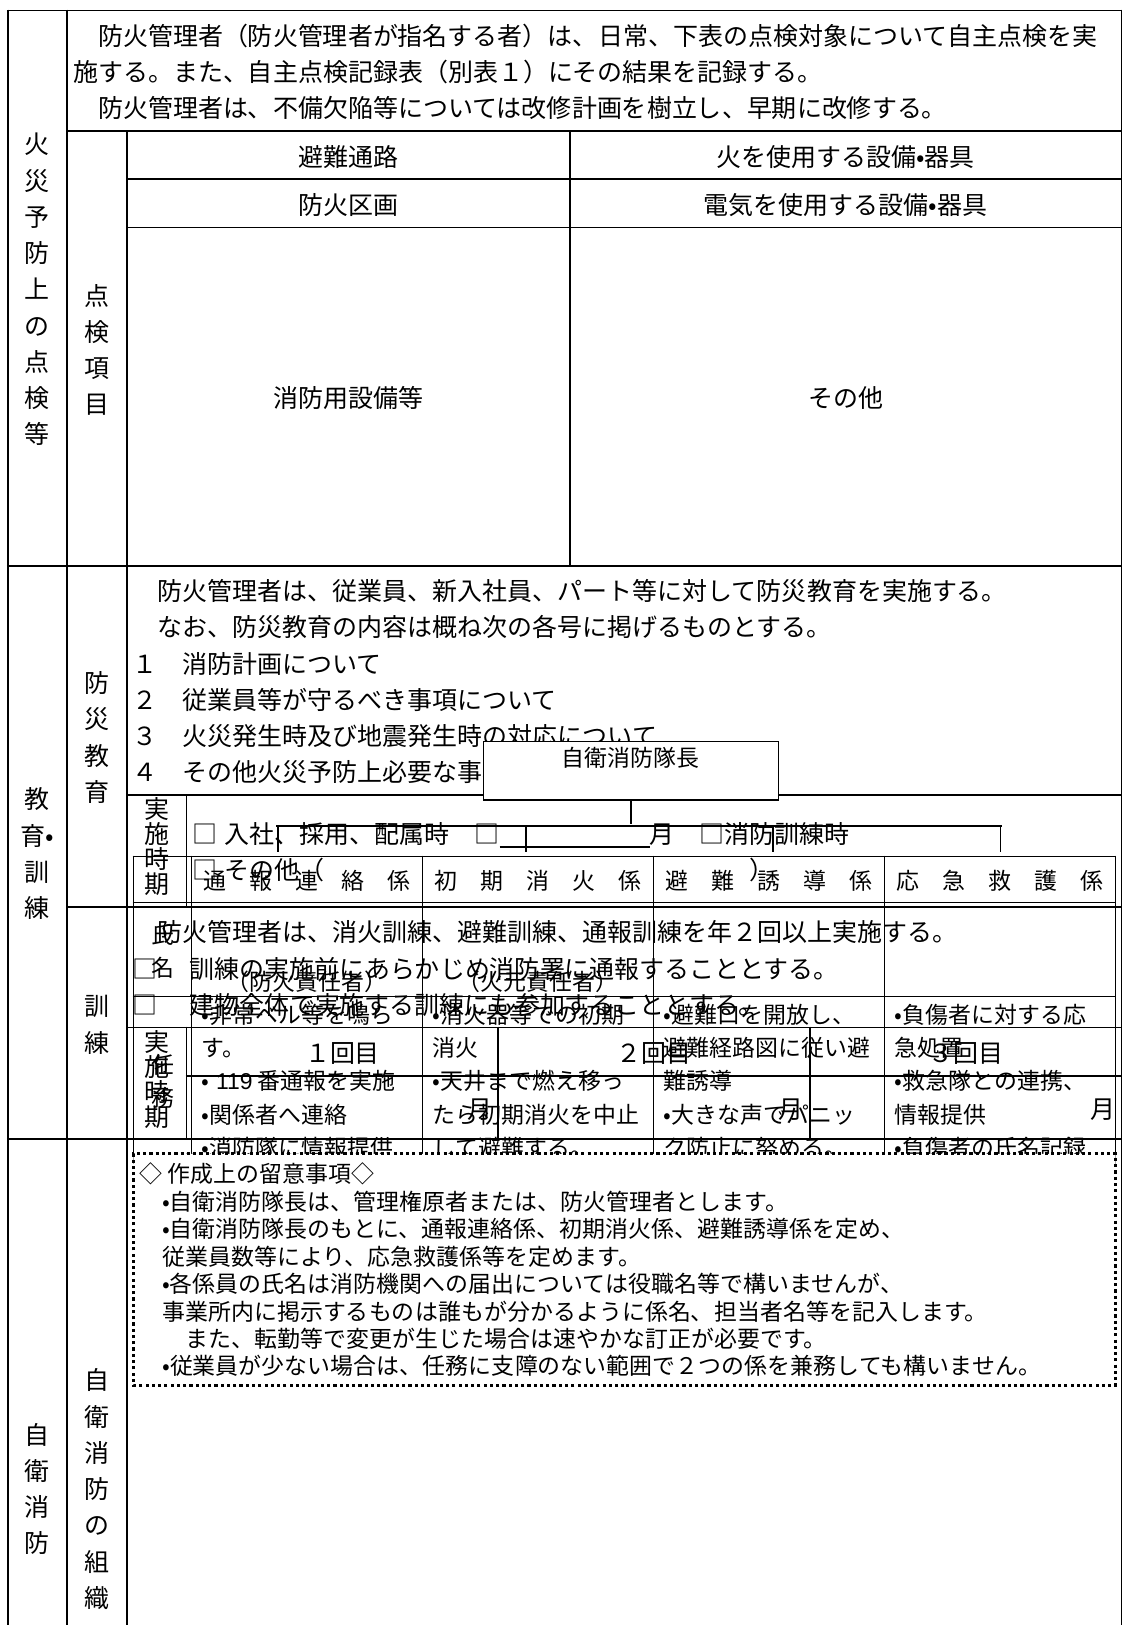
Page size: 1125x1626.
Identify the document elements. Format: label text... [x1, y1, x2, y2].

table_cell ・消火器等での初期消火 ・天井まで燃え移ったら初期消火を中止して避難する。 [423, 997, 653, 1153]
table_header [134, 857, 191, 902]
table_cell 防火管理者は、従業員、新入社員、パート等に対して防災教育を実施する。 なお、防災教育の内容は概ね次の各号に掲げるものとする。 １ 消防計画について ２ 従業員等が守るべき事項について ３ 火災発生時及び地震発生時の対応について ４ その他火災予防上必要な事項について [128, 567, 1121, 794]
table_cell ・避難口を開放し、避難経路図に従い避難誘導 ・大きな声でパニック防止に努める。 [654, 997, 884, 1153]
table_header 火災予防上の点検等 [9, 11, 66, 565]
table_header 初 期 消 火 係 [423, 857, 653, 902]
table_header 通 報 連 絡 係 [192, 857, 422, 902]
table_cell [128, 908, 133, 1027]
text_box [275, 797, 1003, 852]
text_box 自衛消防隊長 [483, 741, 779, 797]
table_cell 氏名 [134, 903, 191, 996]
table_cell ・非常ベル等を鳴らす。 ・119番通報を実施 ・関係者へ連絡 ・消防隊に情報提供 [192, 997, 422, 1153]
table_cell 月 [1116, 1077, 1121, 1138]
table_cell ・負傷者に対する応急処置 ・救急隊との連携、情報提供 ・負傷者の氏名記録 [885, 997, 1115, 1153]
table_cell 避難通路 [128, 132, 569, 178]
table_cell その他 [571, 228, 1121, 565]
table_cell （火元責任者） [423, 903, 653, 996]
table_cell [885, 903, 1115, 996]
table_cell 防災教育 [68, 567, 126, 906]
table_cell 自衛消防の組織 [68, 1140, 126, 1625]
table_cell 教育・訓練 [9, 567, 66, 1138]
table_cell 火を使用する設備・器具 [571, 132, 1121, 178]
table_cell 防火区画 [128, 180, 569, 227]
table_cell 実施時期 [128, 796, 186, 906]
table_cell 訓練 [68, 908, 126, 1138]
table_cell ３回目 [1116, 1028, 1121, 1075]
table_header 防火管理者（防火管理者が指名する者）は、日常、下表の点検対象について自主点検を実施する。また、自主点検記録表（別表１）にその結果を記録する。 防火管理者は、不備欠陥等については改修計画を樹立し、早期に改修する。 [68, 11, 1121, 130]
table_cell 電気を使用する設備・器具 [571, 180, 1121, 227]
table_header 避 難 誘 導 係 [654, 857, 884, 902]
table_cell 実施時期 [128, 1028, 133, 1138]
table_header 応 急 救 護 係 [885, 857, 1115, 902]
text_box ◇作成上の留意事項◇ ・自衛消防隊長は、管理権原者または、防火管理者とします。 ・自衛消防隊長のもとに、通報連絡係、初期消火係、避難誘導係を定め、 従業員数等により、応急救護係等を定めます。 ・各係員の氏名は消防機関への届出については役職名等で構いませんが、 事業所内に掲示するものは誰もが分かるように係名、担当者名等を記入します。 また、転勤等で変更が生じた場合は速やかな訂正が必要です。 ・従業員が少ない場合は、任務に支障のない範囲で２つの係を兼務しても構いません。 [133, 1153, 1116, 1386]
table_cell 点検項目 [68, 132, 126, 565]
table_cell 消防用設備等 [128, 228, 569, 565]
table_cell [654, 903, 884, 996]
table_cell （防火責任者） [192, 903, 422, 996]
table_cell □入社、採用、配属時 □ 月 □消防訓練時 □その他（ ） [187, 796, 1121, 906]
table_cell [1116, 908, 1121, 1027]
table_cell 任務 [134, 997, 191, 1153]
table_cell 自衛消防 [9, 1140, 66, 1625]
table_cell 自衛消防の組織を次のとおり定める。 [128, 1140, 1121, 1625]
